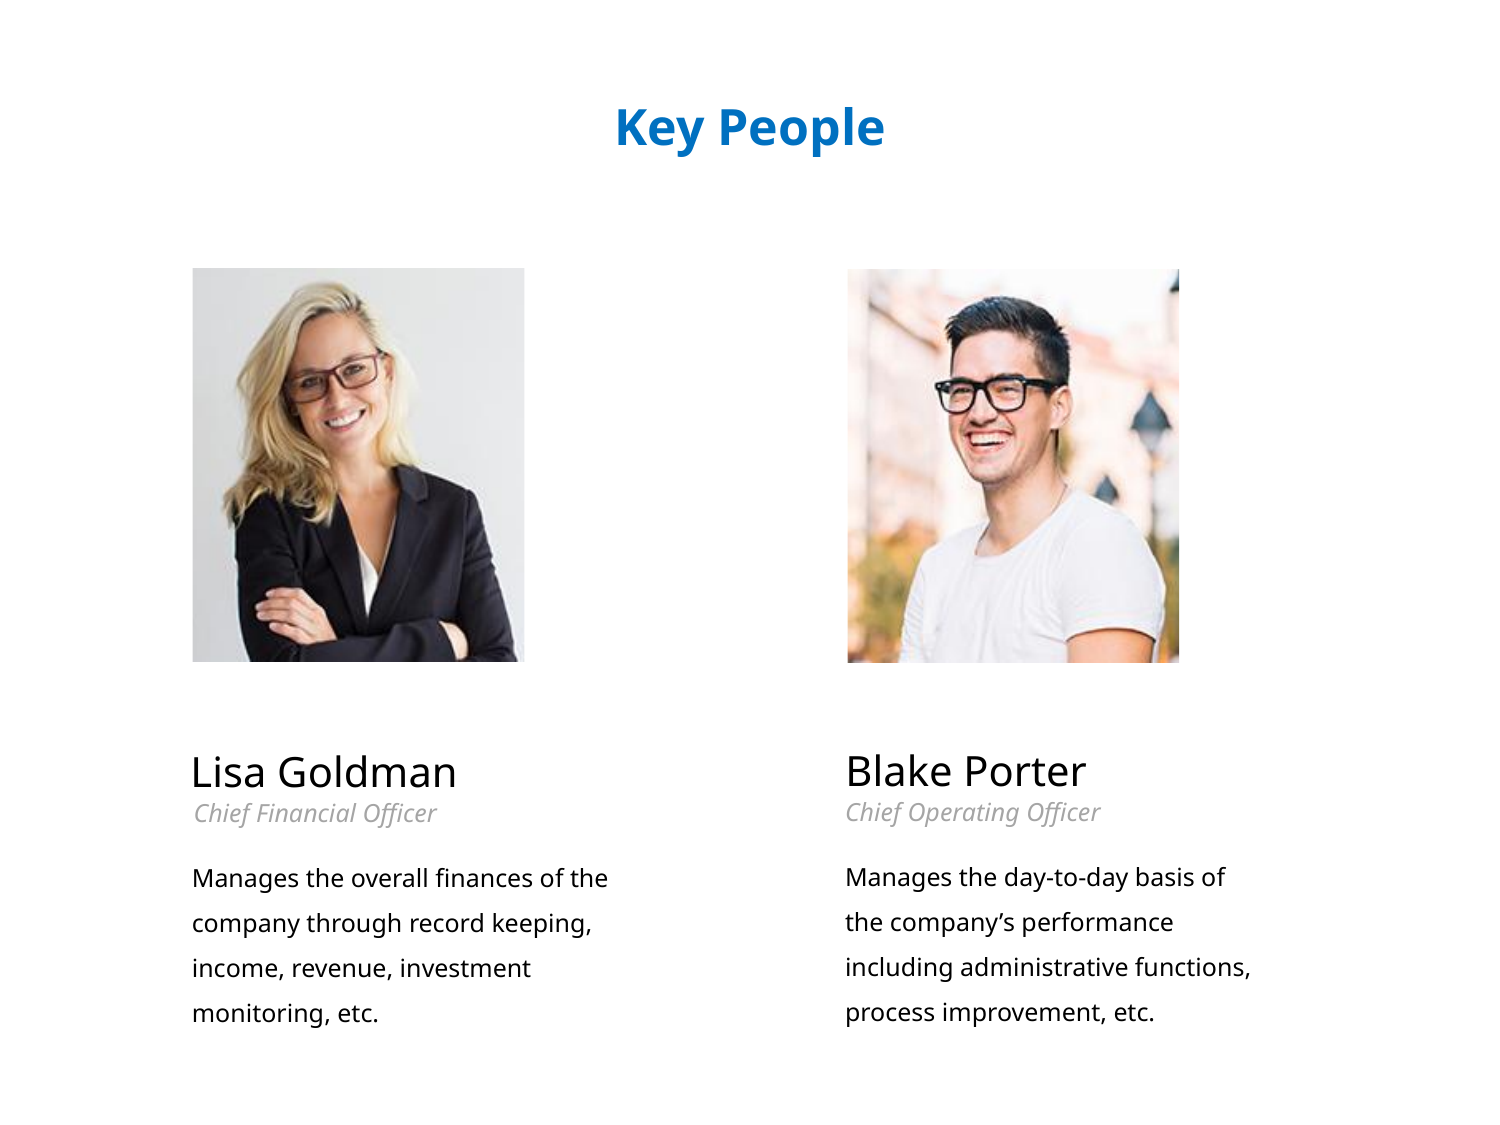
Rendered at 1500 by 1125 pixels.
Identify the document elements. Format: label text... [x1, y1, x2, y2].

text_box [192, 268, 525, 662]
text_box Lisa Goldman [175, 737, 520, 804]
text_box Blake Porter [830, 737, 1276, 804]
text_box Key People [562, 87, 938, 164]
text_box Chief Operating Officer [830, 804, 1154, 835]
text_box [847, 269, 1180, 663]
text_box Manages the overall finances of the company through record keeping, income, revenue, investment monitoring, etc. [176, 840, 625, 1007]
text_box Chief Financial Officer [178, 804, 470, 836]
text_box Manages the day-to-day basis of the company’s performance including administrative functions, process improvement, etc. [830, 839, 1276, 1006]
